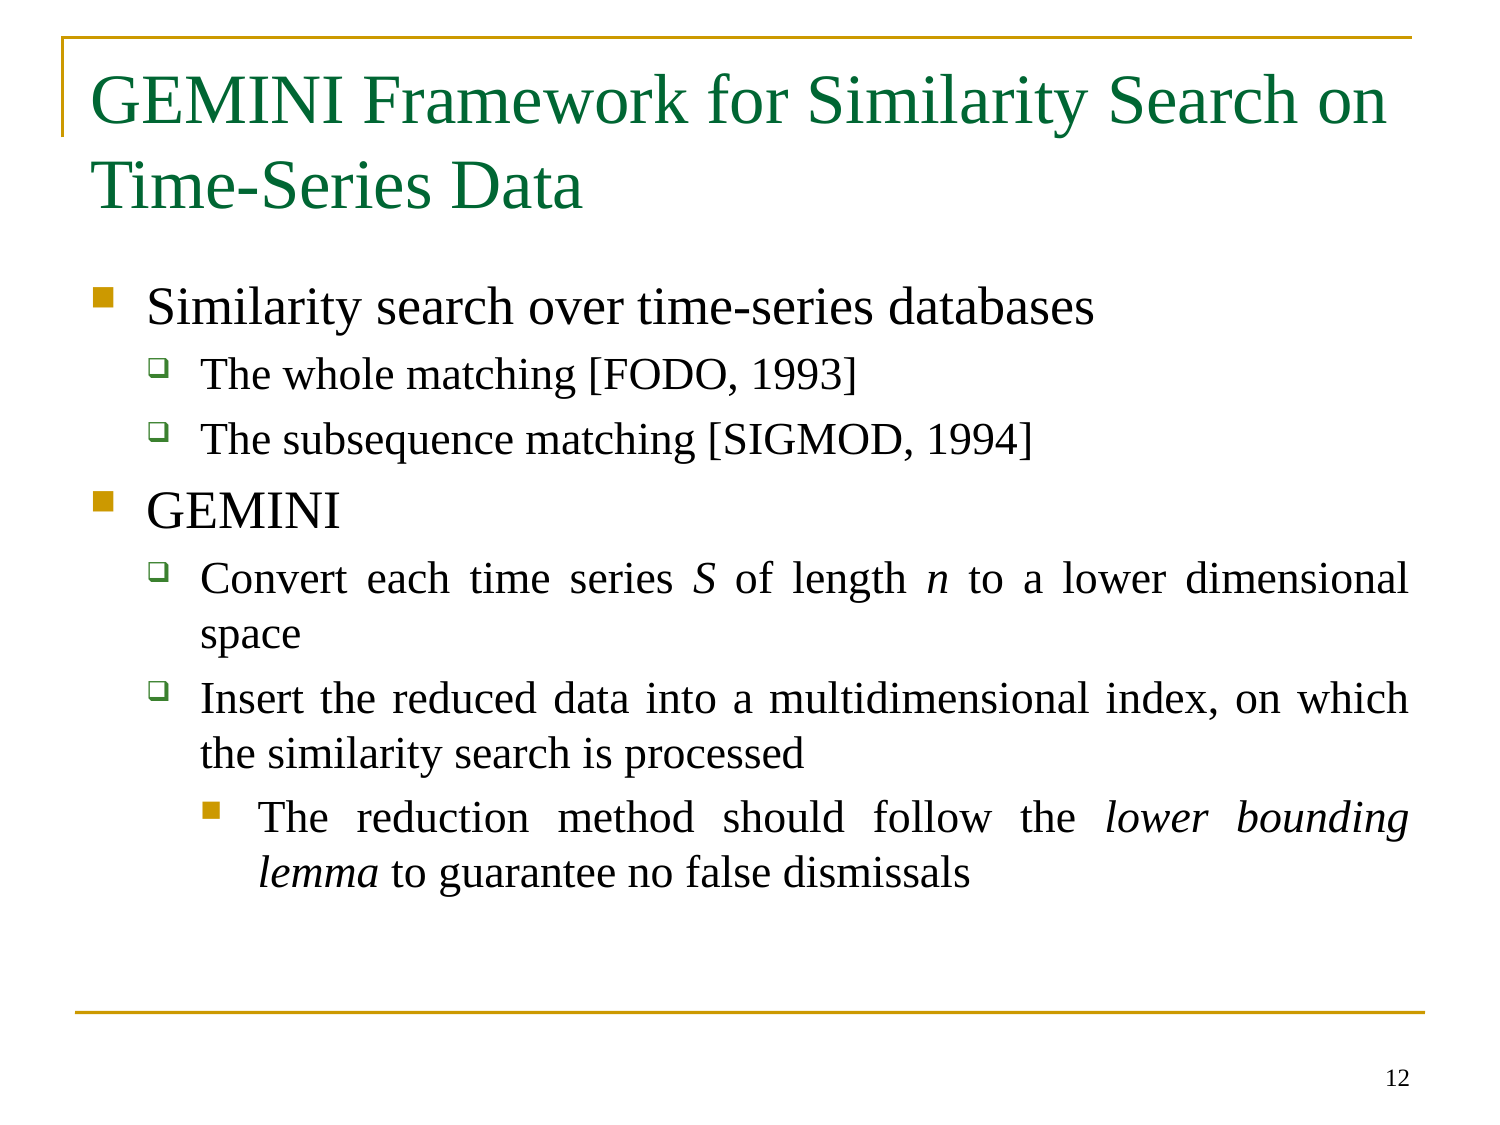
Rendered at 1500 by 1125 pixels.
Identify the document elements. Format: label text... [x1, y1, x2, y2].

slide_number 12 [1074, 1024, 1425, 1100]
title GEMINI Framework for Similarity Search on Time-Series Data [75, 45, 1425, 233]
list Similarity search over time-series databases The whole matching [FODO, 1993] The subsequence matching [SIGMOD, 1994] GEMINI Convert each time series S of length n to a lower dimensional space Insert the reduced data into a multidimensional index, on which the similarity search is processed The reduction method should follow the lower bounding lemma to guarantee no false dismissals [75, 262, 1425, 1006]
